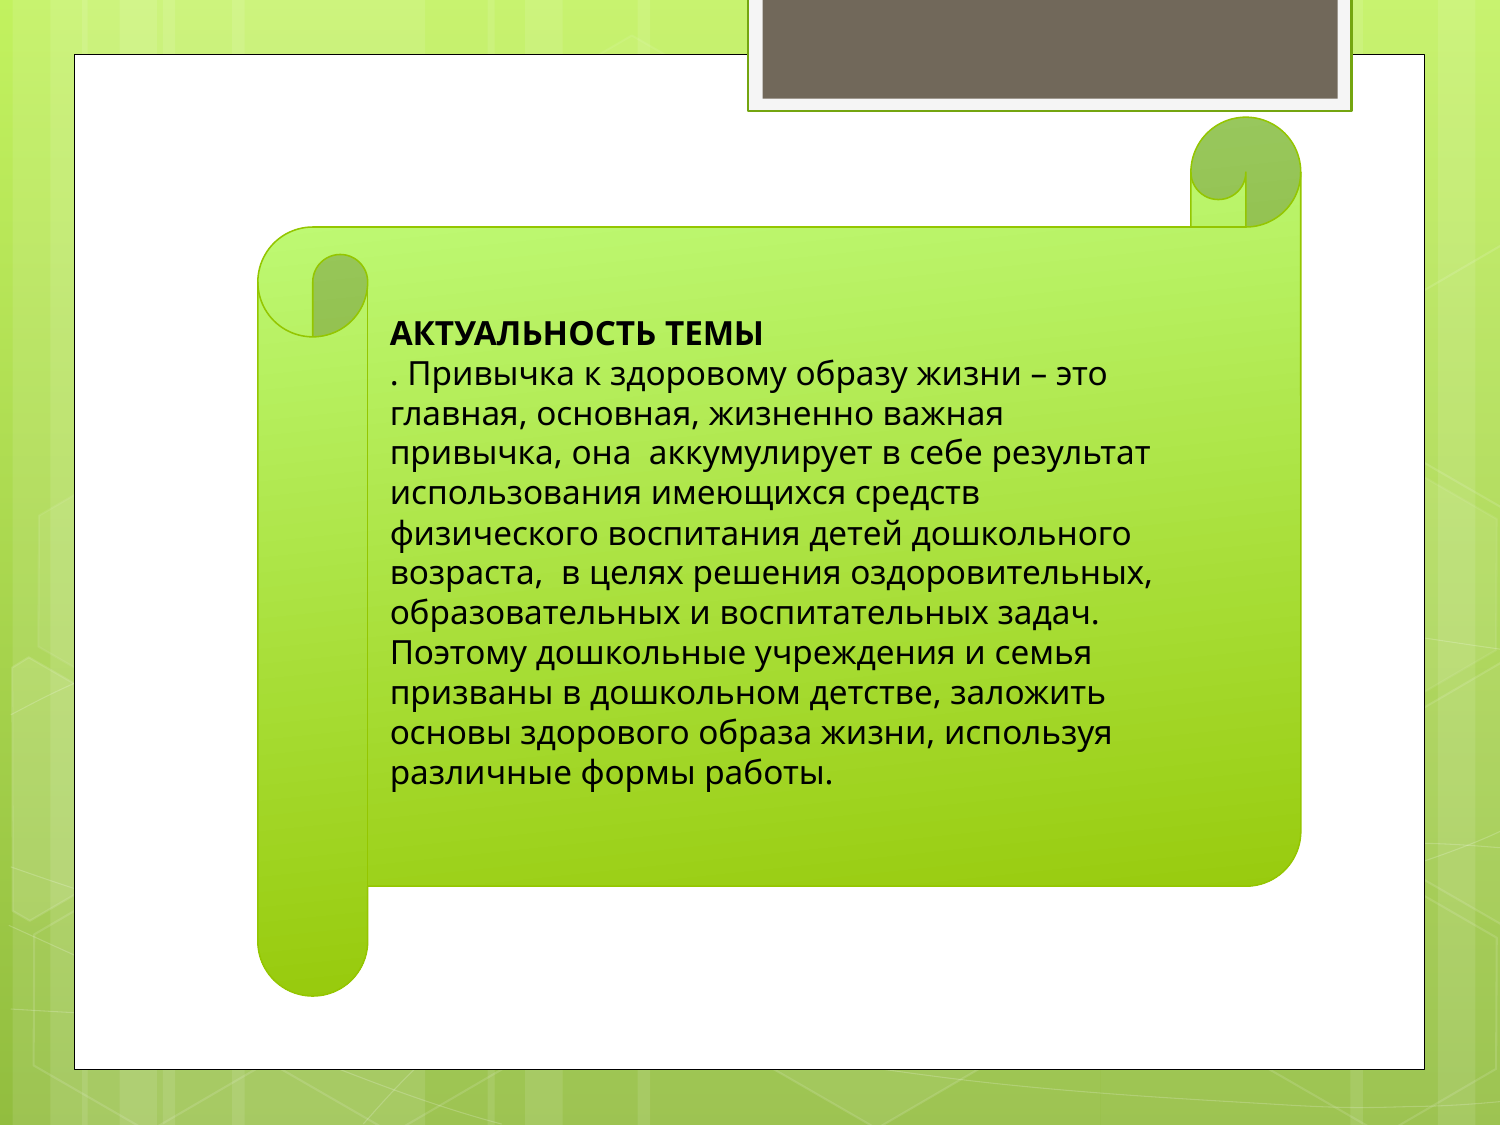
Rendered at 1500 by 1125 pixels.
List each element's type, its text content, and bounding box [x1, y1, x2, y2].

text_box [257, 116, 1302, 997]
text_box АКТУАЛЬНОСТЬ ТЕМЫ . Привычка к здоровому образу жизни – это главная, основная, жизненно важная привычка, она аккумулирует в себе результат использования имеющихся средств физического воспитания детей дошкольного возраста, в целях решения оздоровительных, образовательных и воспитательных задач. Поэтому дошкольные учреждения и семья призваны в дошкольном детстве, заложить основы здорового образа жизни, используя различные формы работы. [375, 304, 1196, 799]
